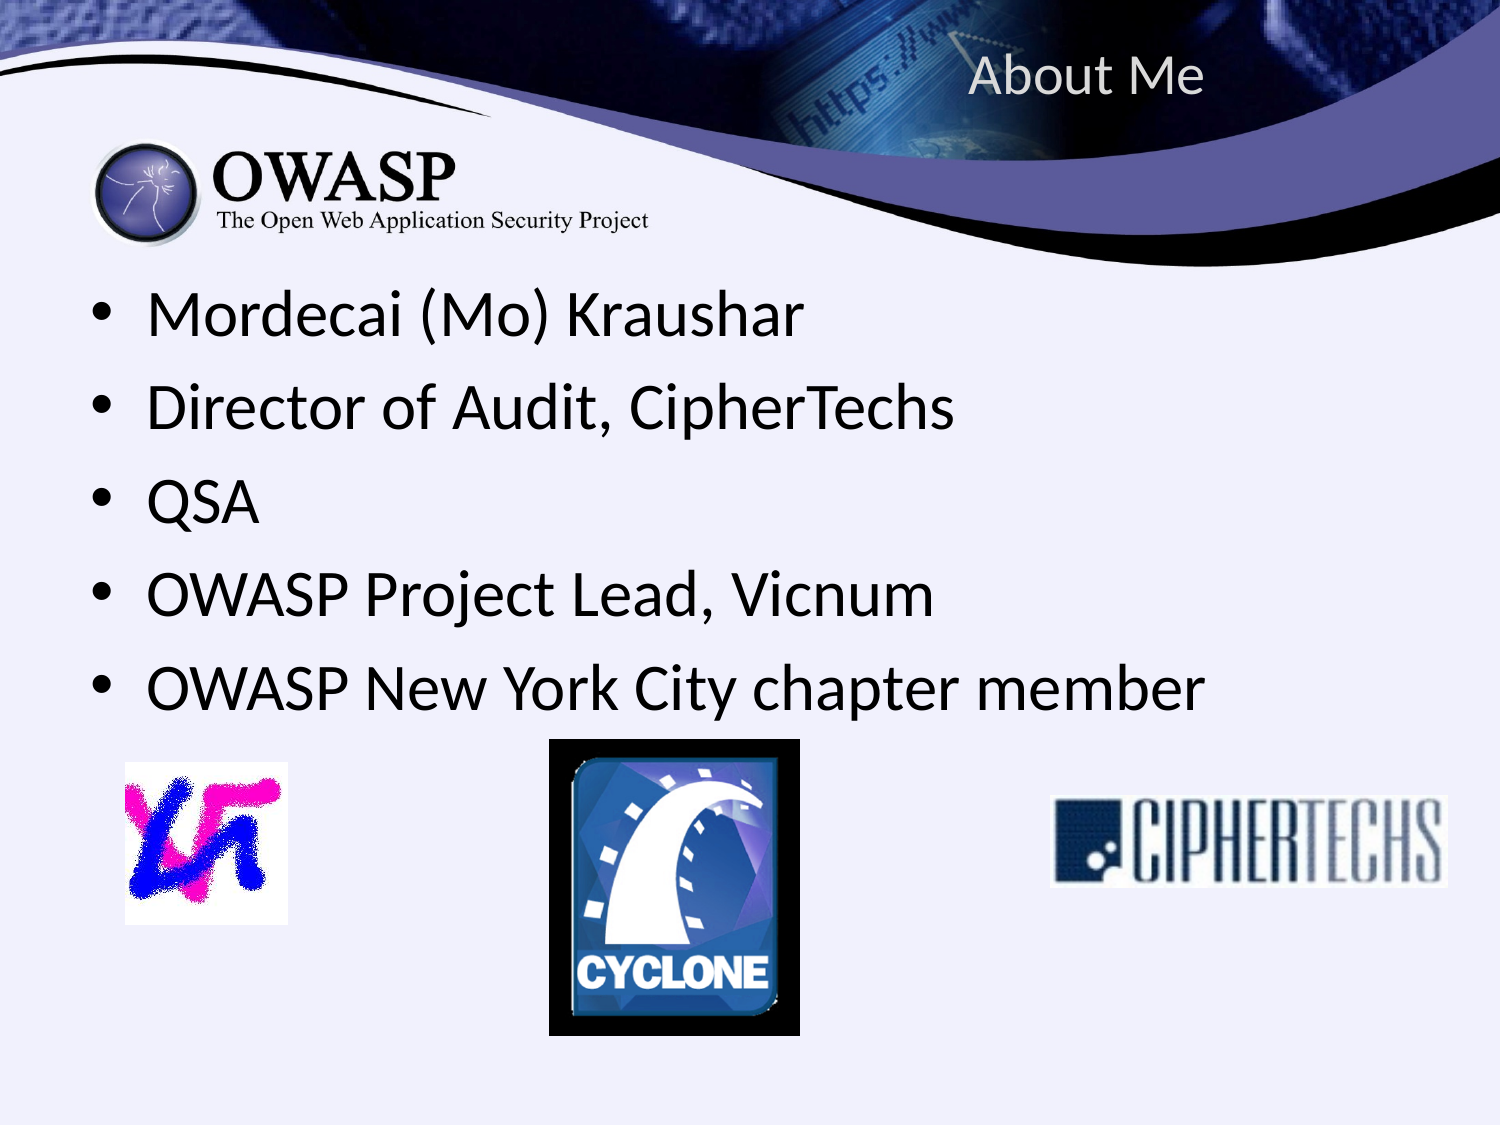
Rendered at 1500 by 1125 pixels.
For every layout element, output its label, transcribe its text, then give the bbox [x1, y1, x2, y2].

title About Me [699, 12, 1475, 130]
picture [0, 0, 1500, 1125]
list Mordecai (Mo) Kraushar Director of Audit, CipherTechs QSA OWASP Project Lead, Vicnum OWASP New York City chapter member [75, 262, 1425, 1005]
